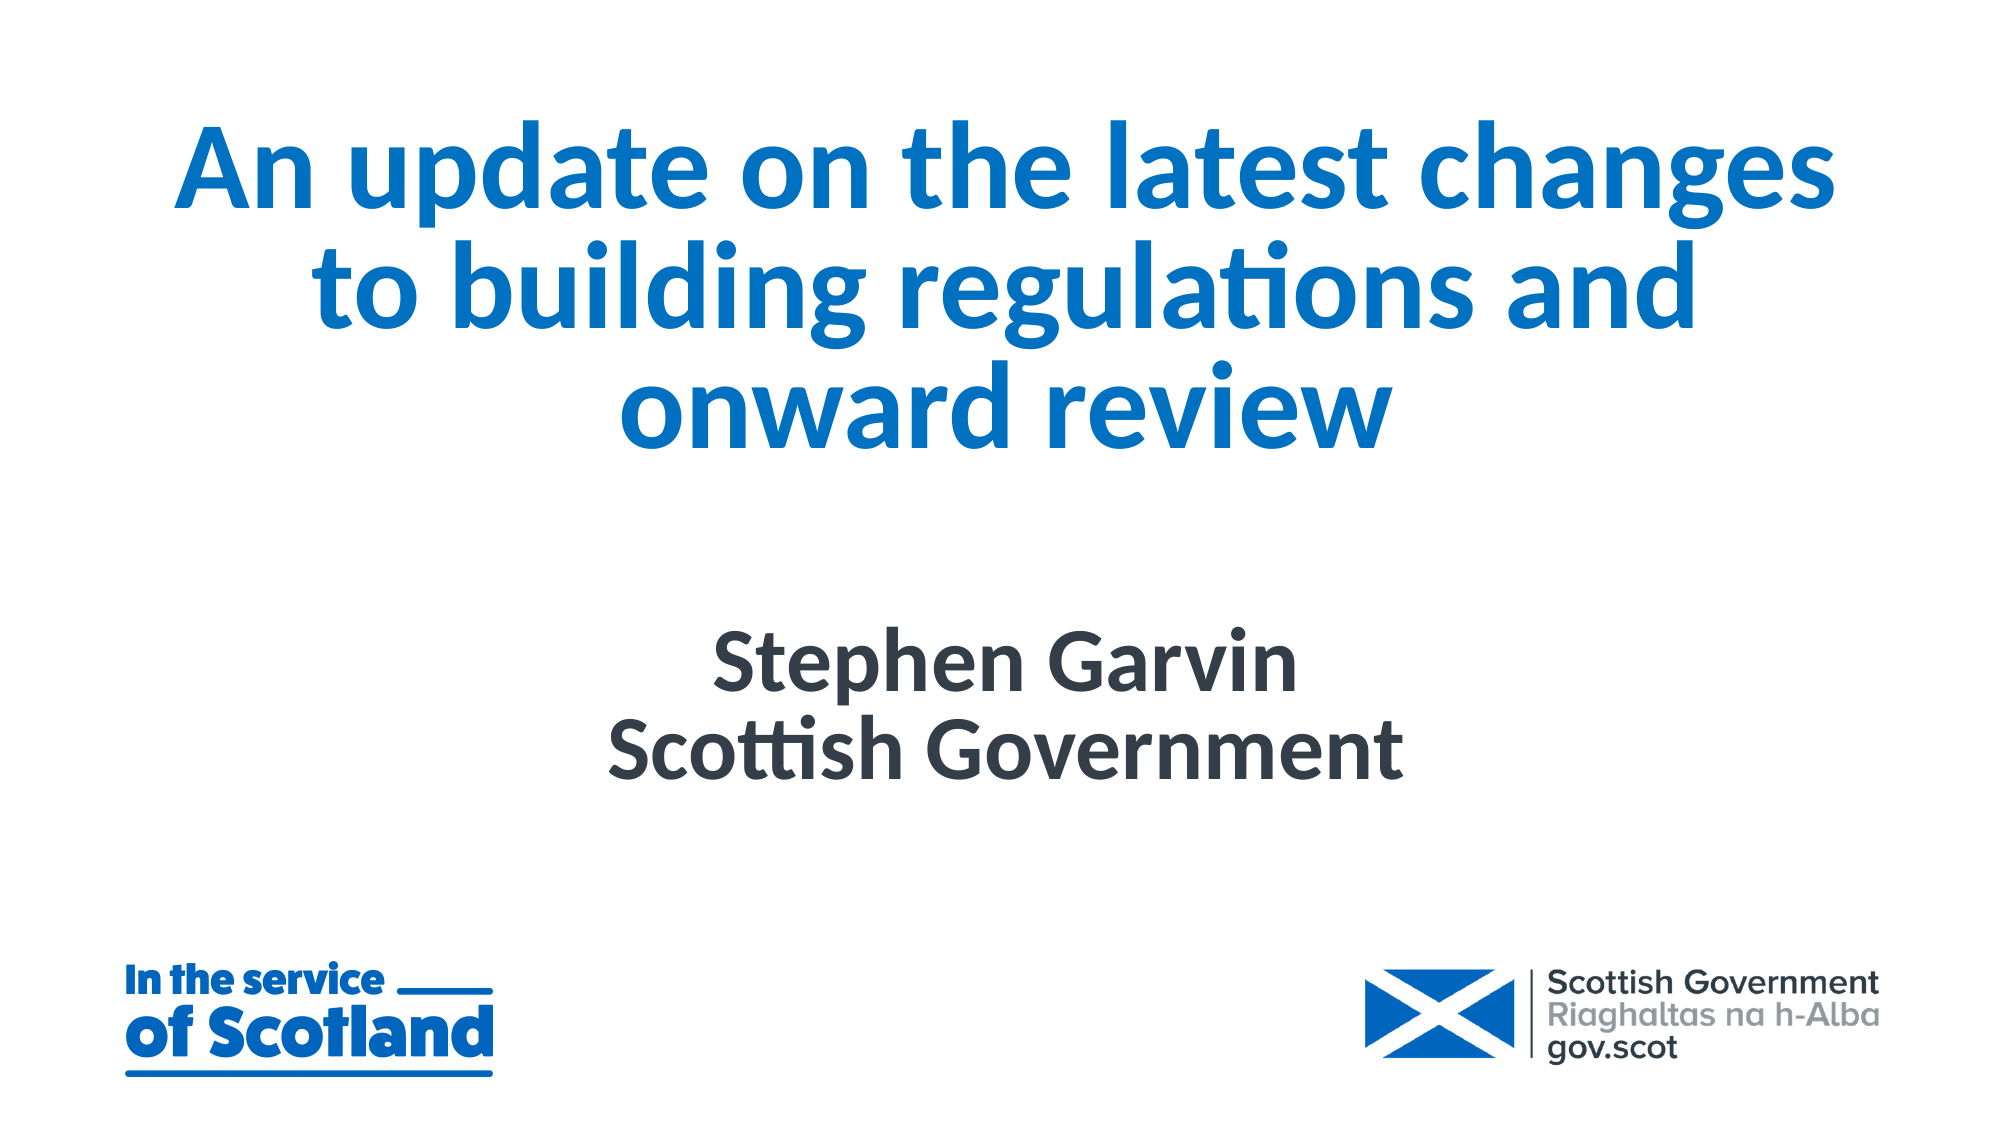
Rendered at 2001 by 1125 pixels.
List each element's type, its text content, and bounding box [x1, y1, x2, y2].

text_box Stephen Garvin Scottish Government [113, 510, 1900, 764]
text_box An update on the latest changes to building regulations and onward review [113, 105, 1900, 472]
picture [1363, 967, 1880, 1066]
picture [125, 961, 493, 1077]
